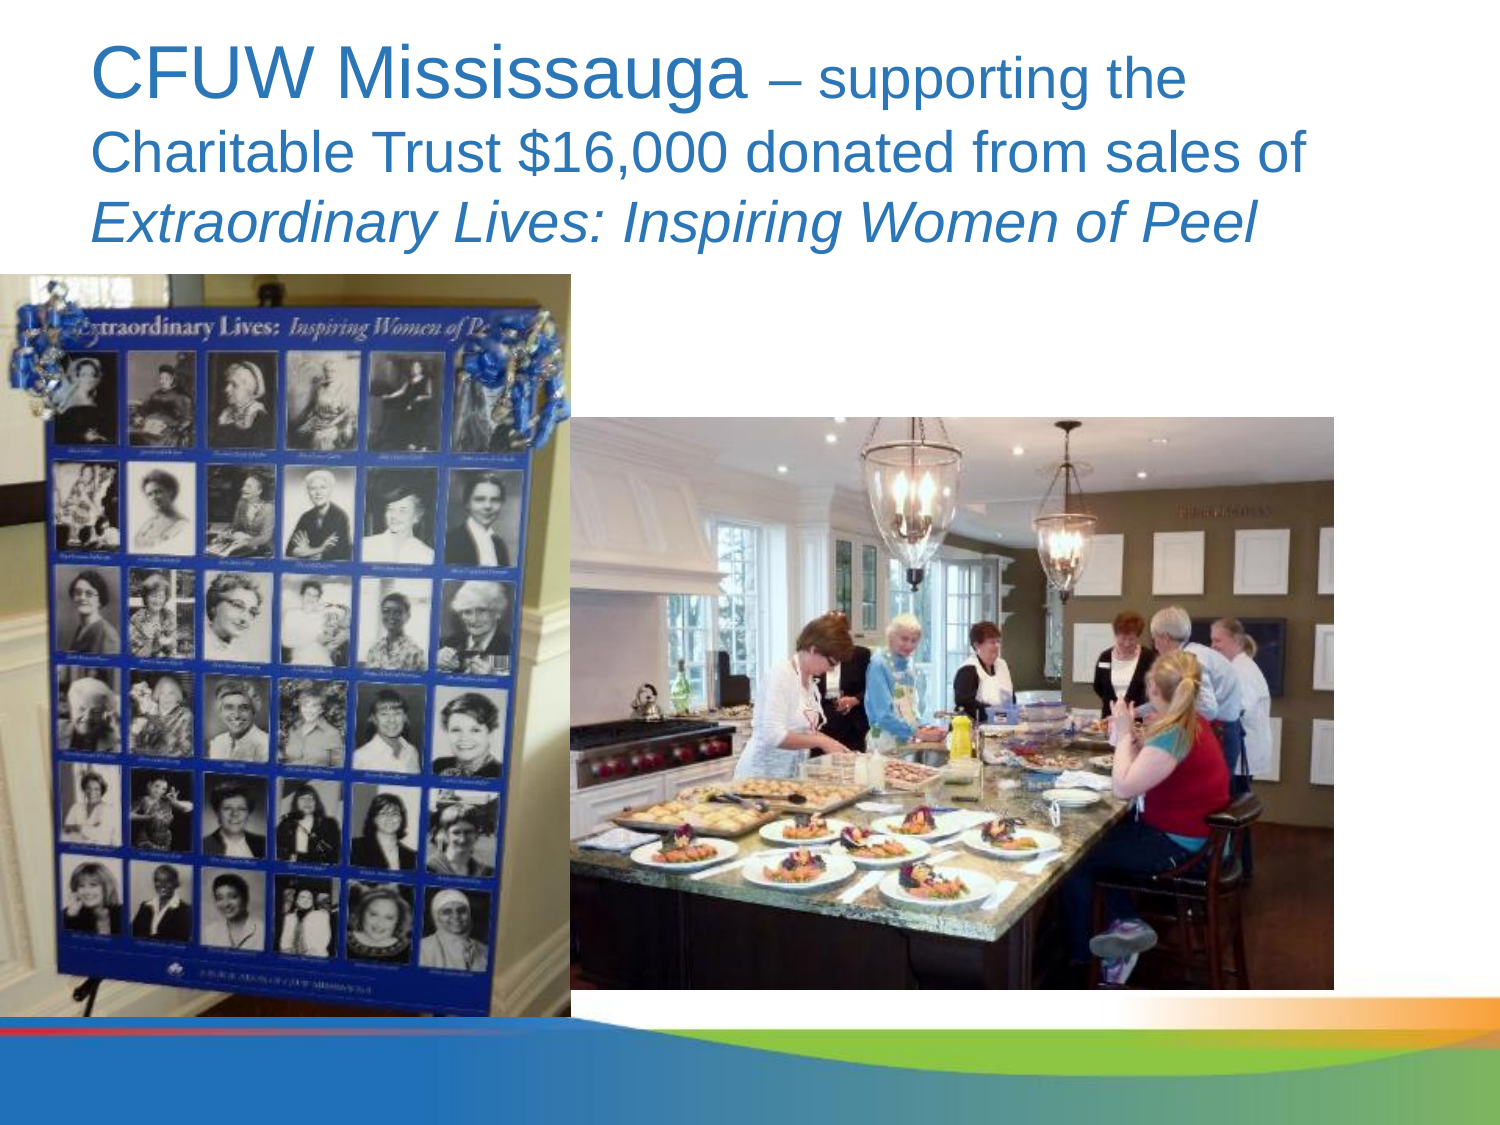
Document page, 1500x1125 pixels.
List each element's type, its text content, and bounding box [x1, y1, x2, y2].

picture [0, 0, 1500, 1125]
title CFUW Mississauga – supporting the Charitable Trust $16,000 donated from sales of Extraordinary Lives: Inspiring Women of Peel [75, 45, 1425, 233]
